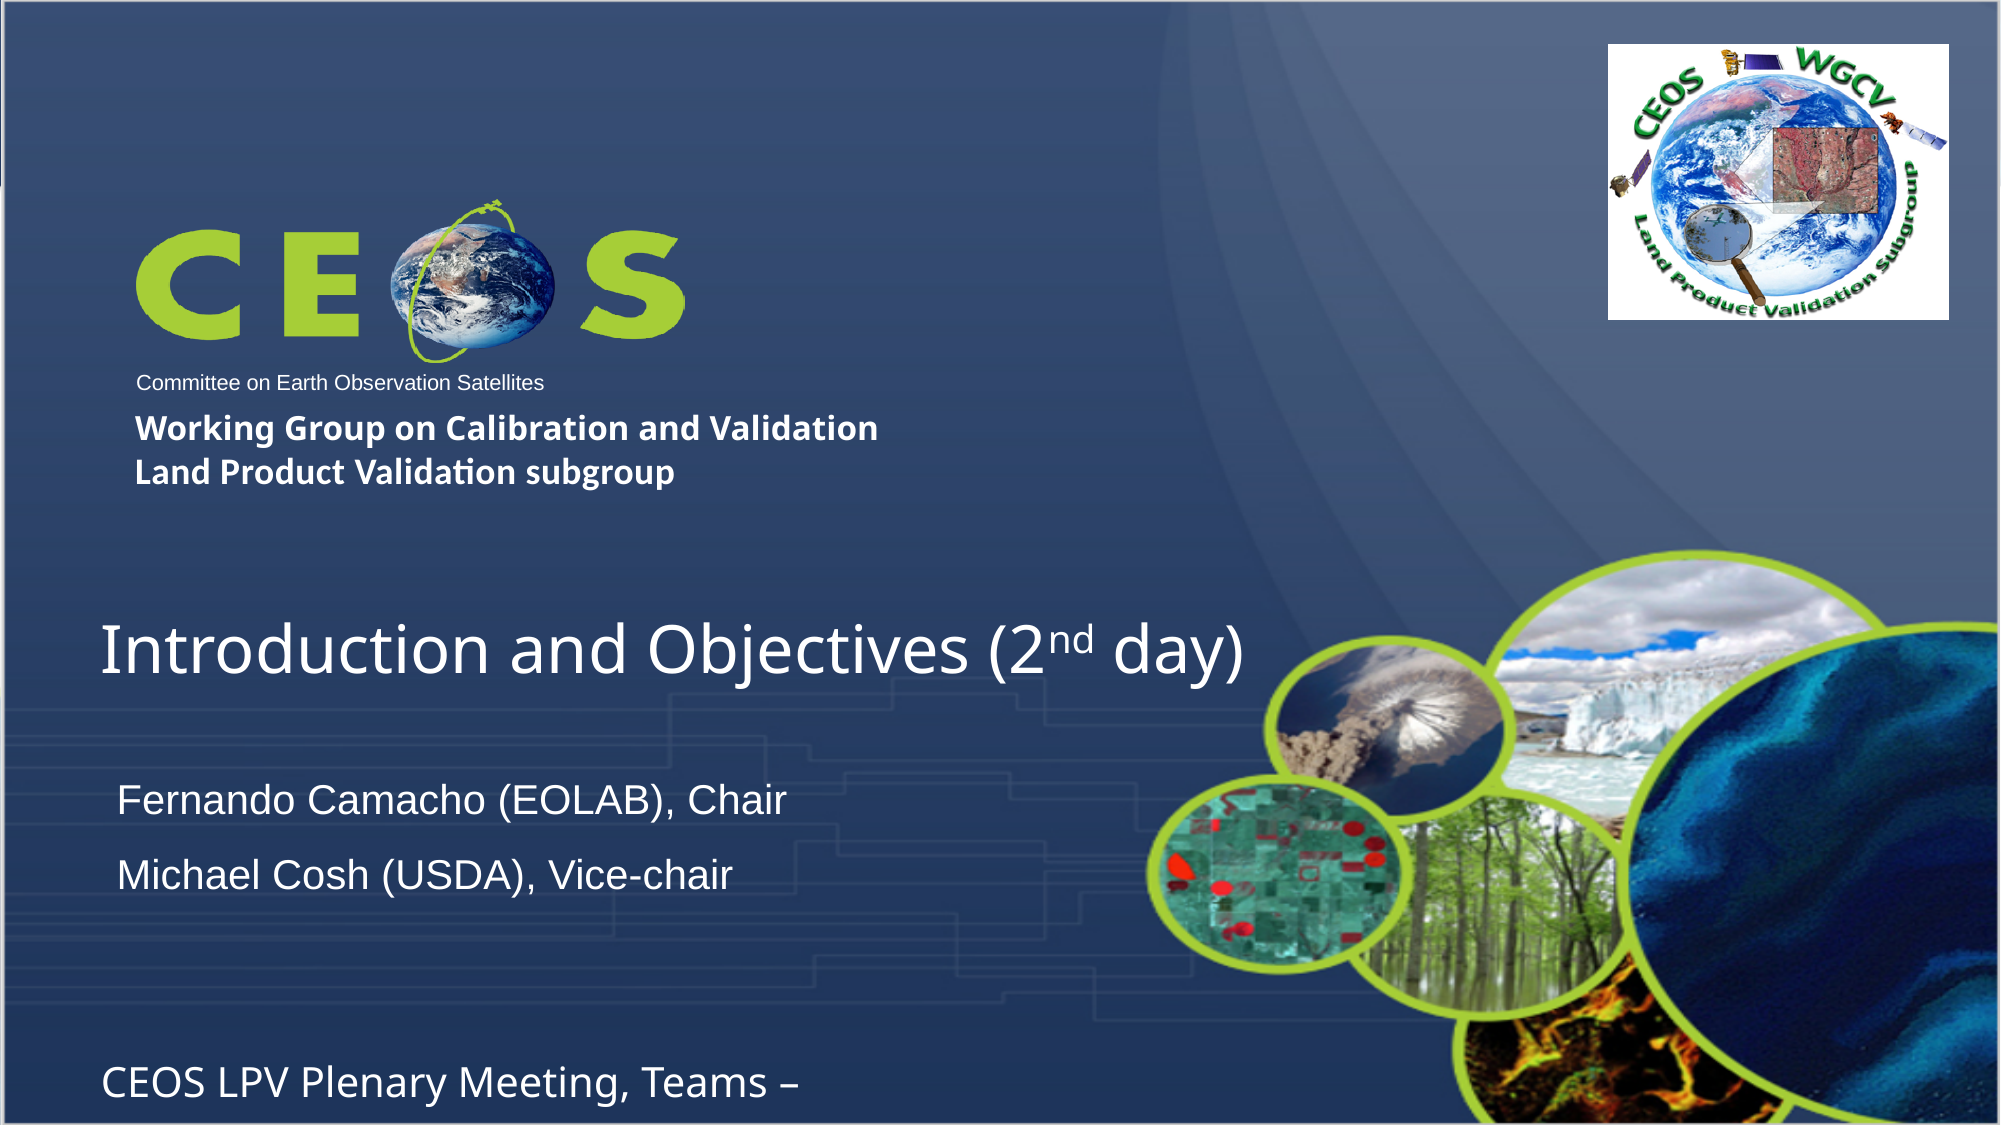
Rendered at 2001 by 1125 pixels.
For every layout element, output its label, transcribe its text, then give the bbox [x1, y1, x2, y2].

title Working Group on Calibration and Validation Land Product Validation subgroup [120, 380, 1821, 500]
text_box Introduction and Objectives (2nd day) [86, 560, 1446, 741]
picture [0, 0, 2001, 1125]
text_box CEOS LPV Plenary Meeting, Teams – 26/05/2021 [86, 1023, 1021, 1125]
subtitle Fernando Camacho (EOLAB), Chair Michael Cosh (USDA), Vice-chair [101, 741, 923, 921]
